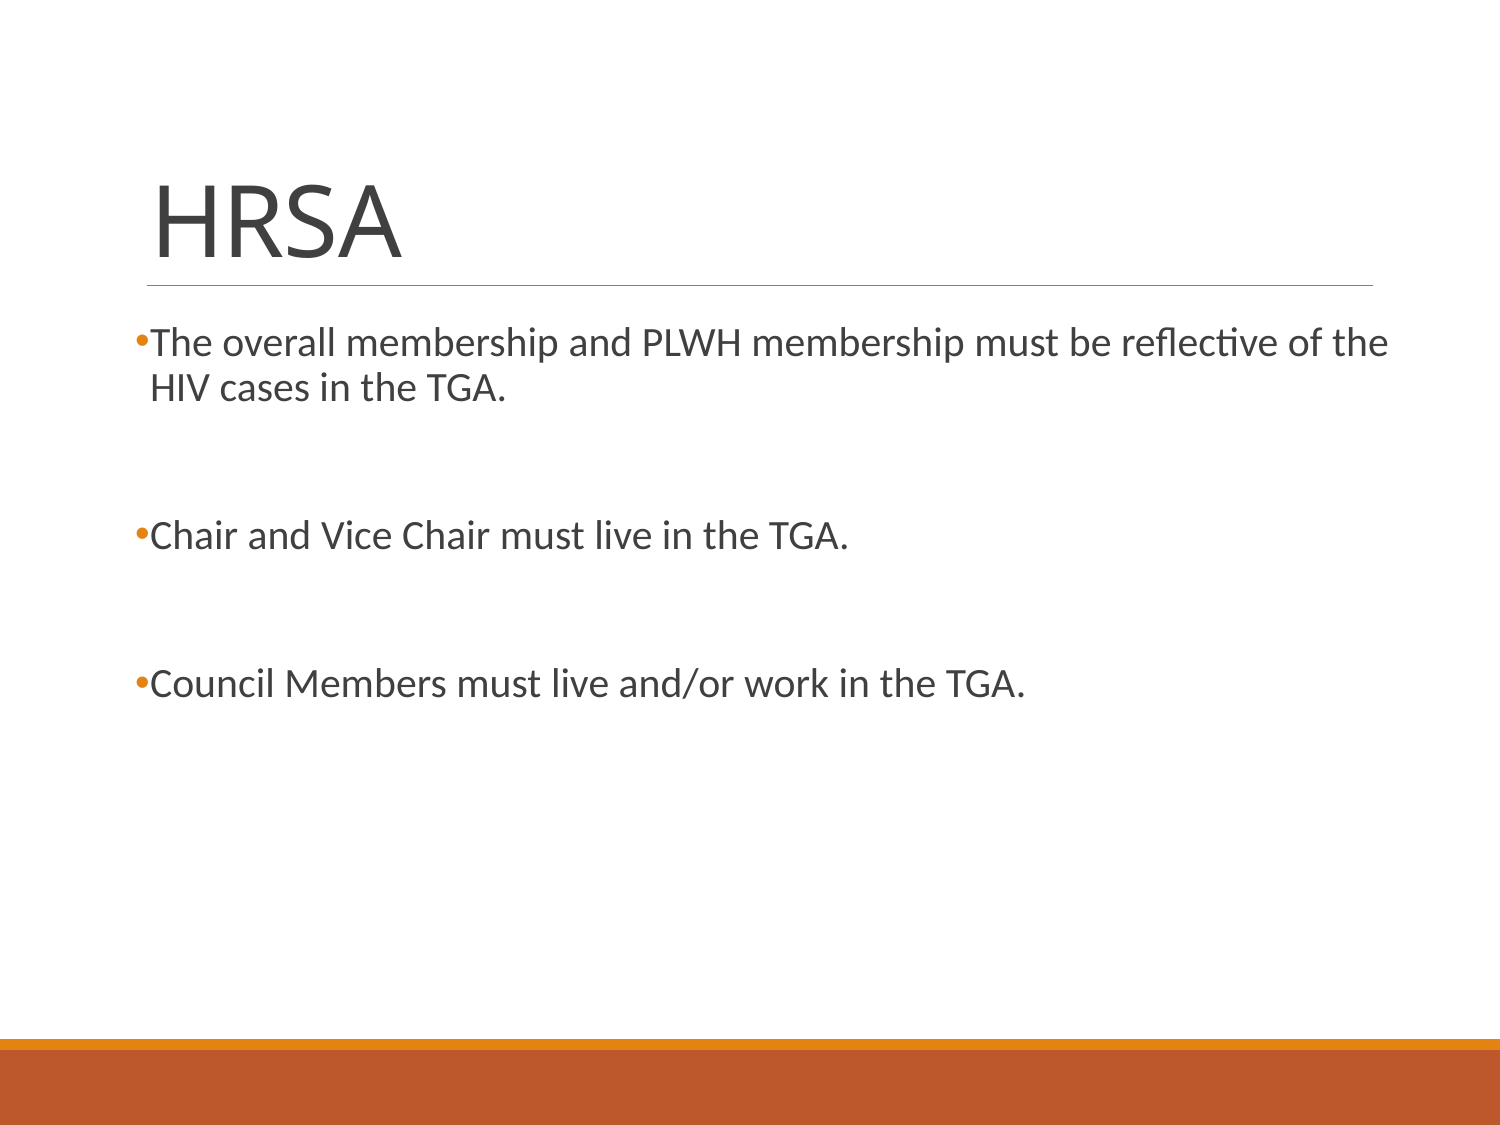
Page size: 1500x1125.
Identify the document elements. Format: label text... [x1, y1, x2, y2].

list The overall membership and PLWH membership must be reflective of the HIV cases in the TGA. Chair and Vice Chair must live in the TGA. Council Members must live and/or work in the TGA. [135, 312, 1450, 1063]
title HRSA [135, 47, 1373, 285]
